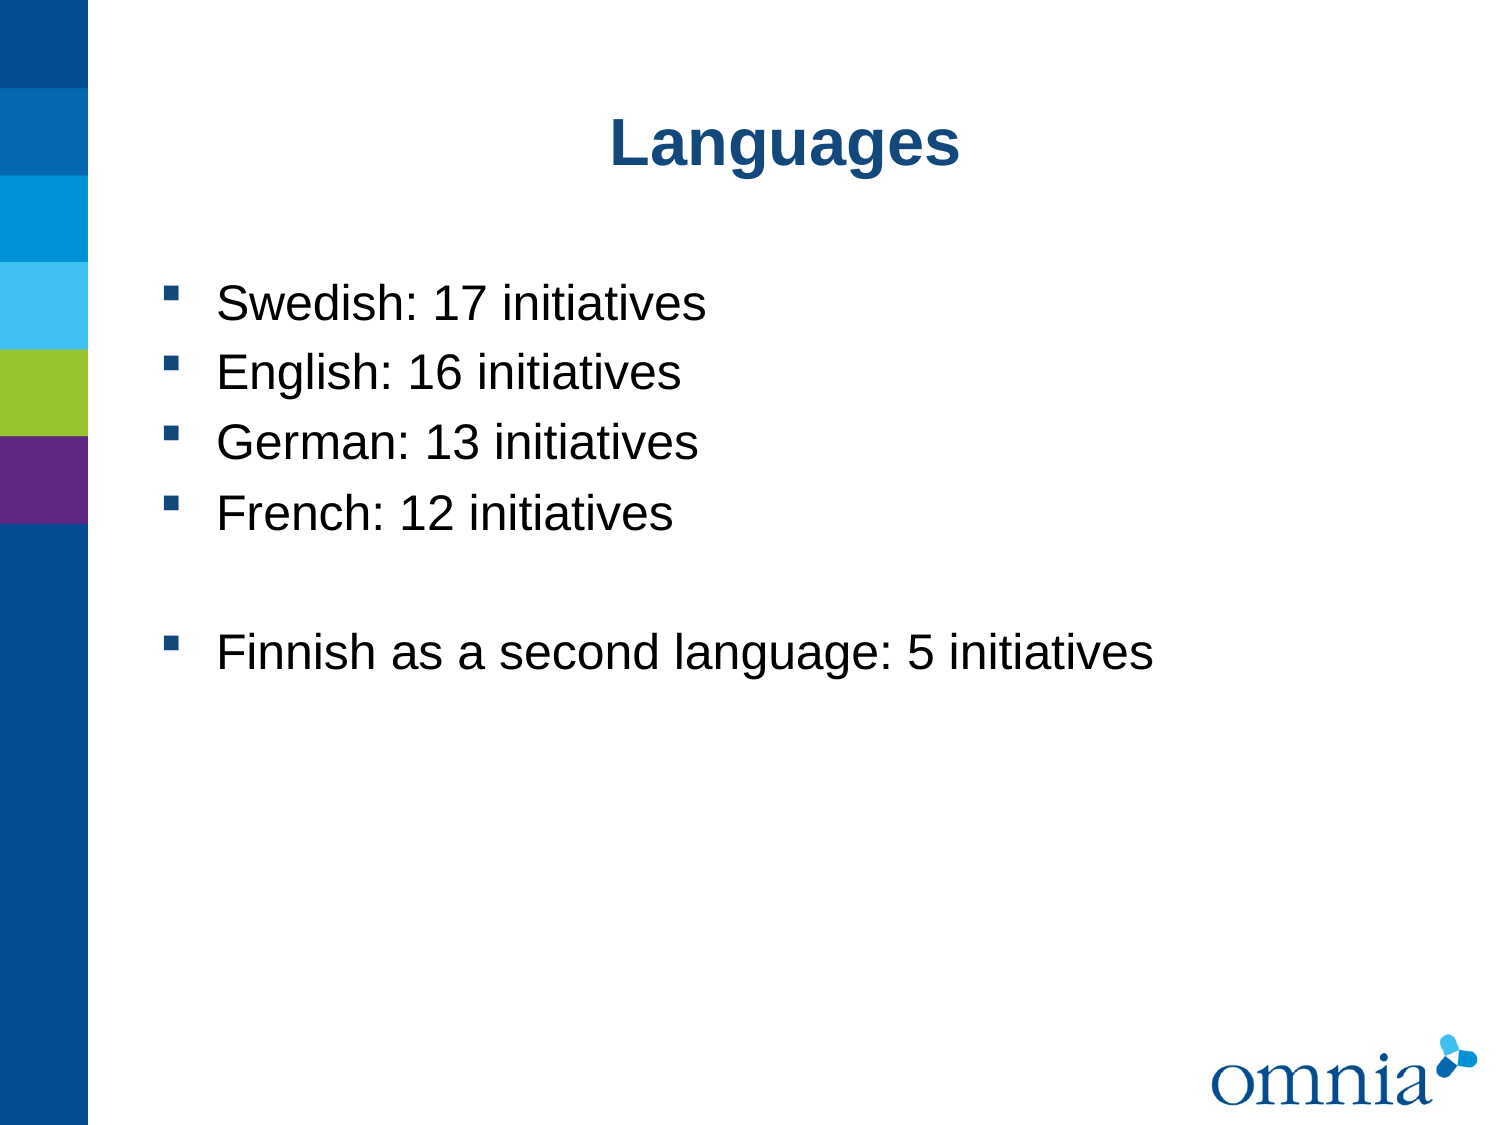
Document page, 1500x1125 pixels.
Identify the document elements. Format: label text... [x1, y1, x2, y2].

list Swedish: 17 initiatives English: 16 initiatives German: 13 initiatives French: 12 initiatives Finnish as a second language: 5 initiatives [144, 262, 1483, 1005]
picture [1210, 1034, 1478, 1106]
picture [0, 263, 88, 1125]
title Languages [144, 45, 1483, 233]
picture [0, 0, 88, 175]
